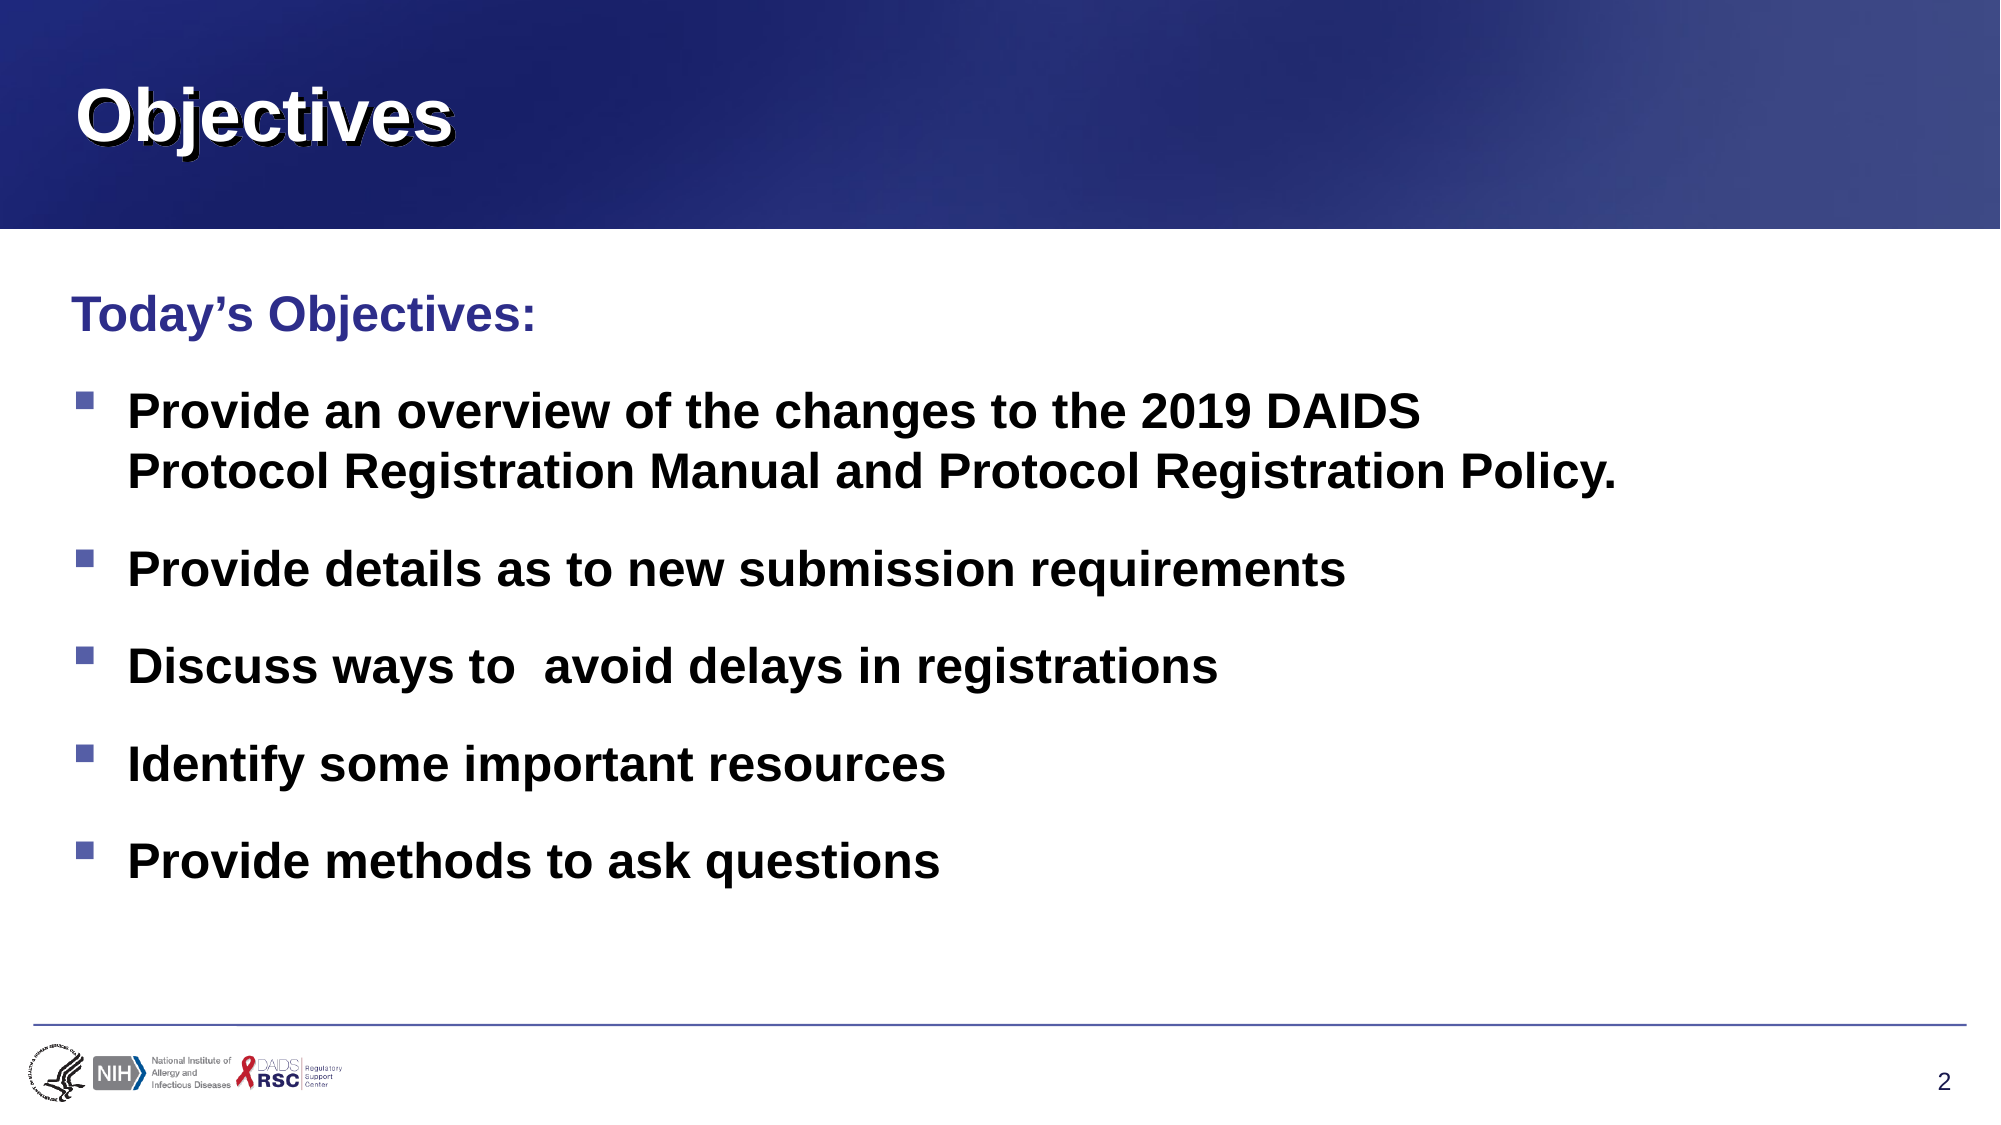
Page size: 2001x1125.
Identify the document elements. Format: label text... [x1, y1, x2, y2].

title Objectives [0, 0, 2000, 225]
slide_number 2 [1516, 1037, 1967, 1104]
picture [28, 1044, 342, 1102]
list Today’s Objectives: Provide an overview of the changes to the 2019 DAIDS Protocol Registration Manual and Protocol Registration Policy. Provide details as to new submission requirements Discuss ways to avoid delays in registrations Identify some important resources Provide methods to ask questions [70, 273, 1933, 980]
